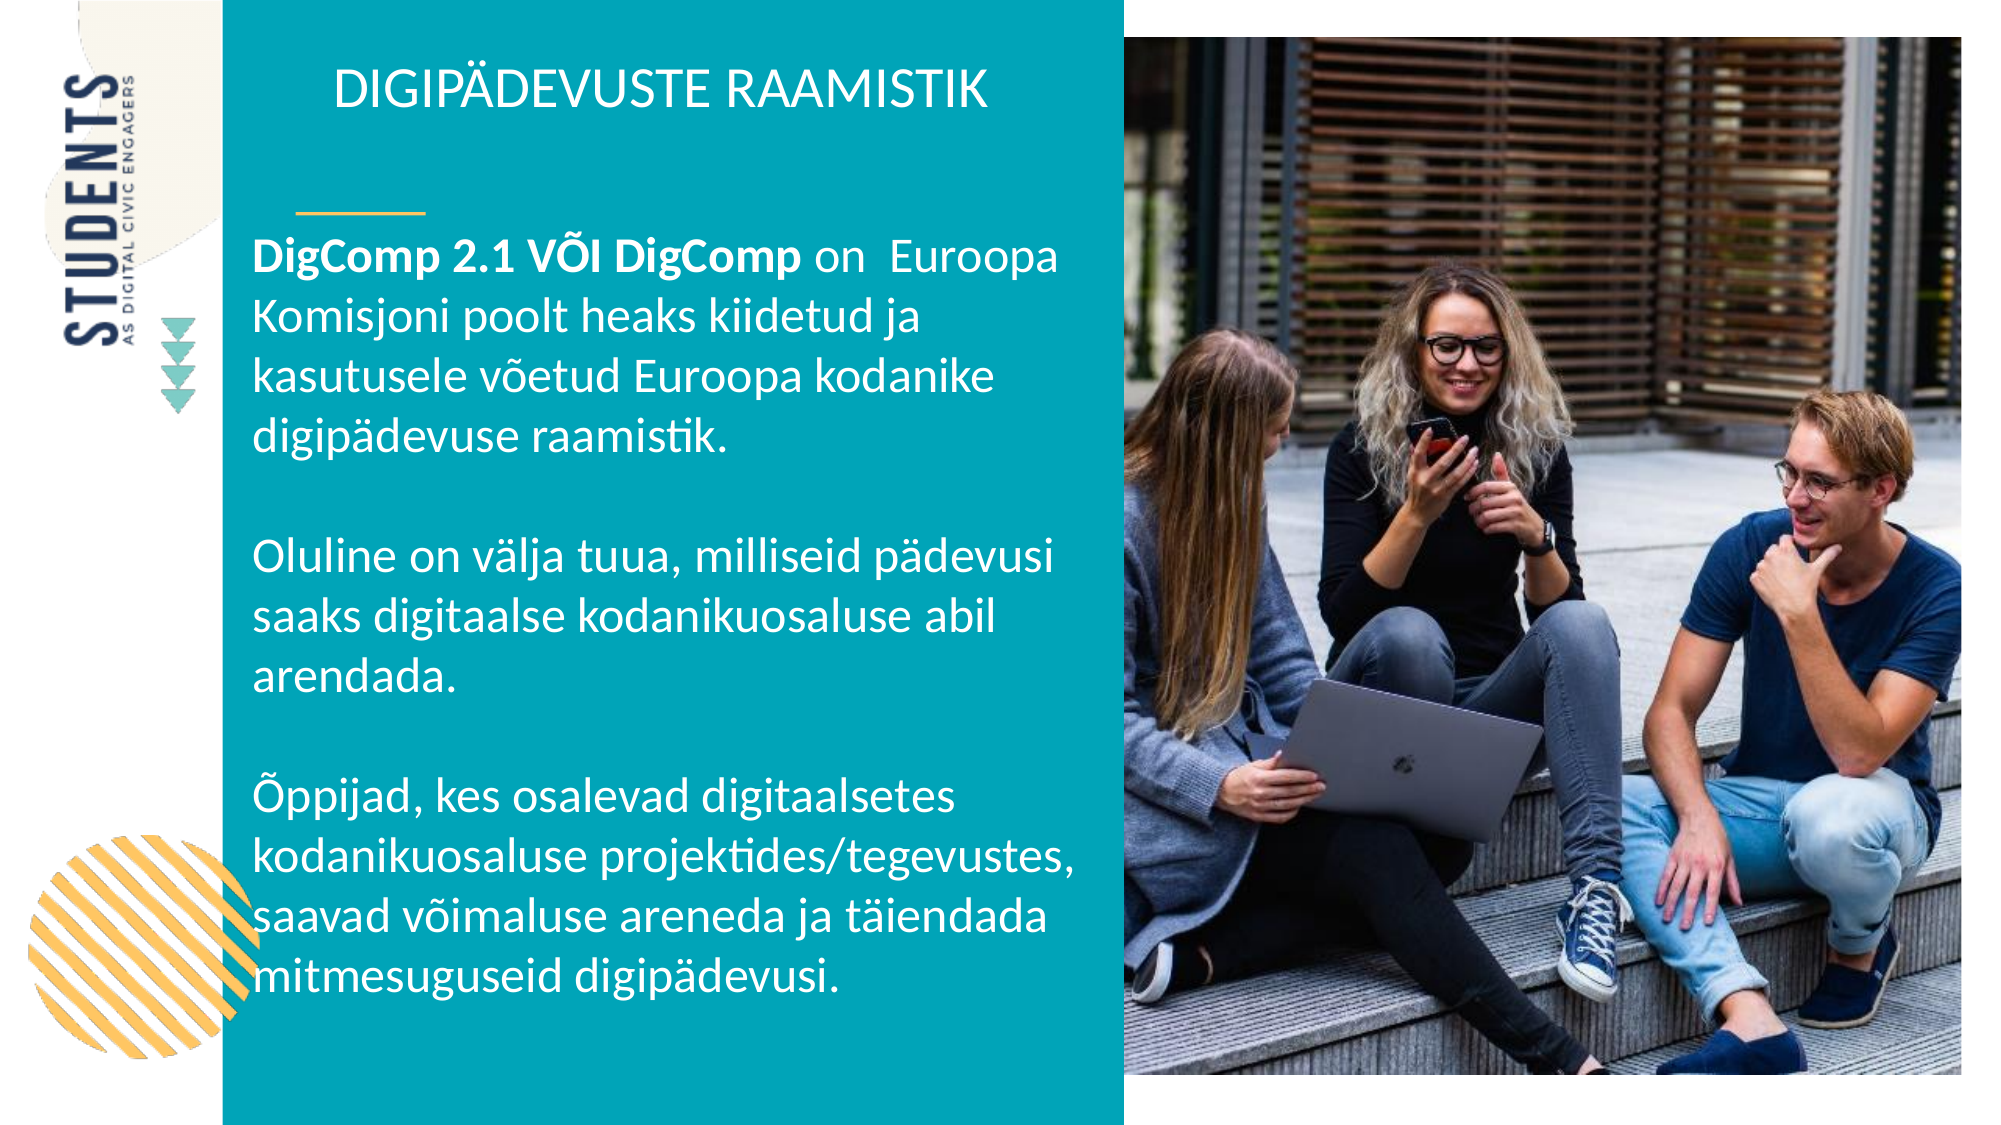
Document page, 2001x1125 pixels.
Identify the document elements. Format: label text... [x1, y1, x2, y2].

picture [55, 66, 136, 346]
list DIGIPÄDEVUSTE RAAMISTIK [203, 49, 1120, 146]
picture [1124, 37, 1962, 1082]
picture [143, 308, 213, 417]
picture [12, 835, 260, 1082]
picture [45, 1, 220, 274]
text_box DigComp 2.1 VÕI DigComp on Euroopa Komisjoni poolt heaks kiidetud ja kasutusele võetud Euroopa kodanike digipädevuse raamistik. Oluline on välja tuua, milliseid pädevusi saaks digitaalse kodanikuosaluse abil arendada. Õppijad, kes osalevad digitaalsetes kodanikuosaluse projektides/tegevustes, saavad võimaluse areneda ja täiendada mitmesuguseid digipädevusi. [238, 214, 1105, 1010]
